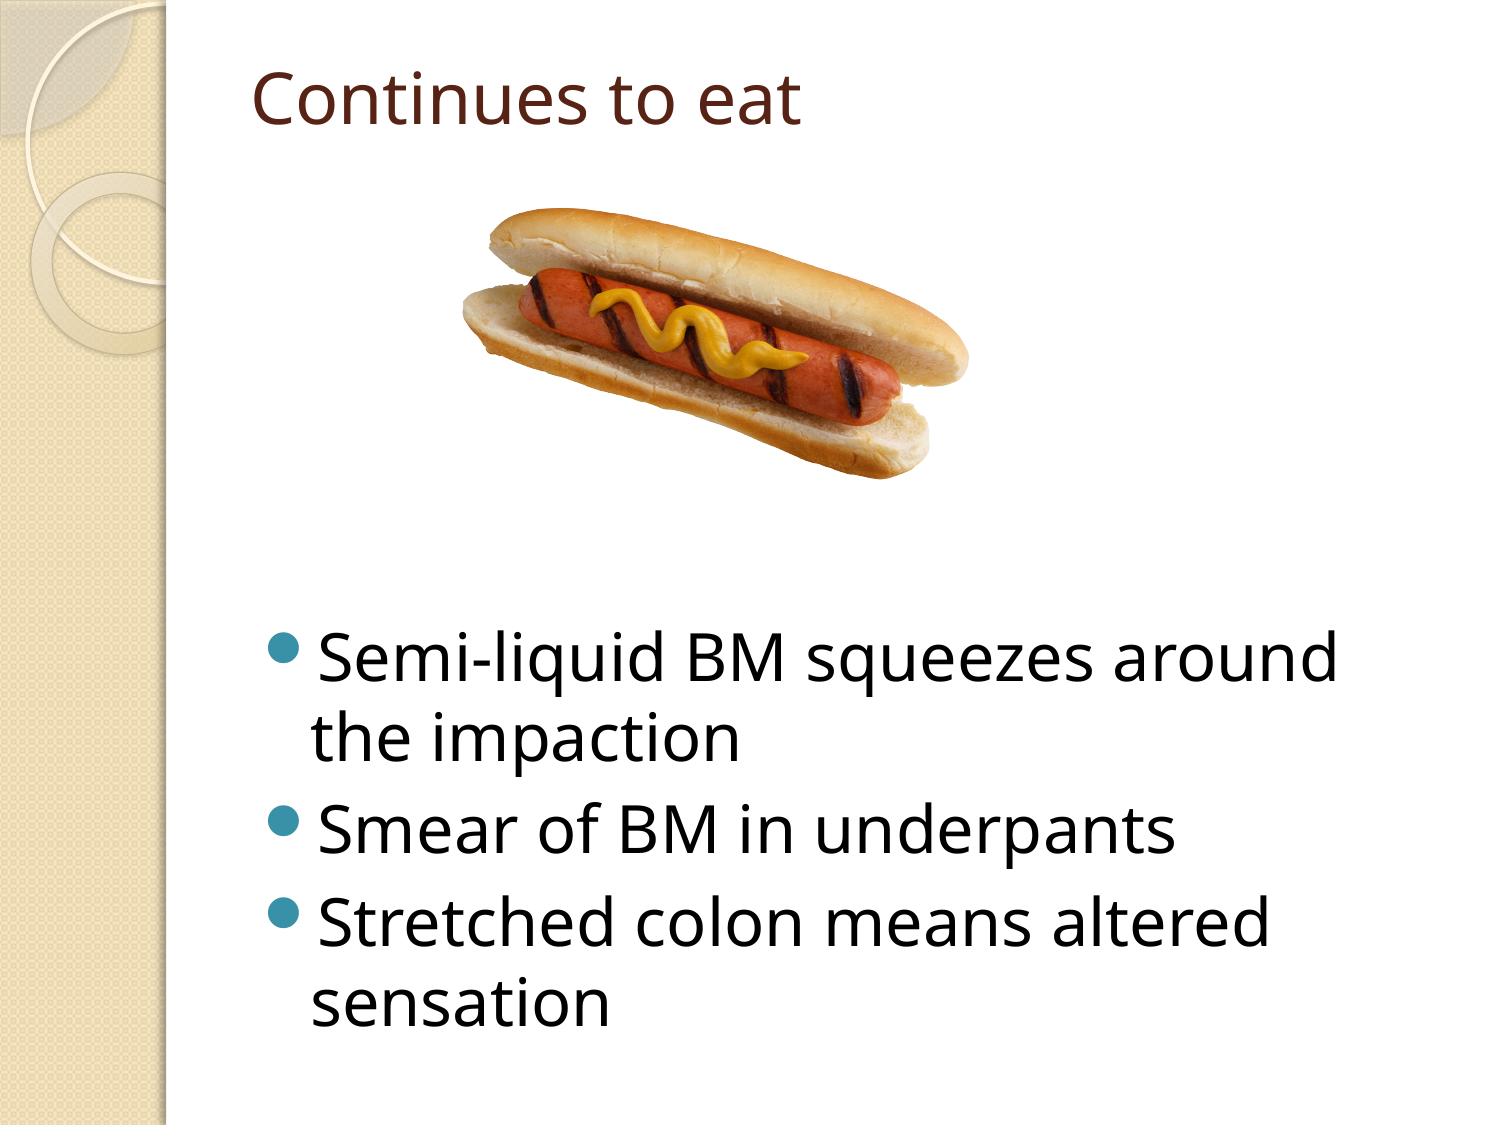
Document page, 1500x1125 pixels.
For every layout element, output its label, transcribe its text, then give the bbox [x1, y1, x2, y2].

title Continues to eat [235, 45, 1466, 233]
picture [459, 205, 973, 481]
list Semi-liquid BM squeezes around the impaction Smear of BM in underpants Stretched colon means altered sensation [235, 237, 1466, 1025]
